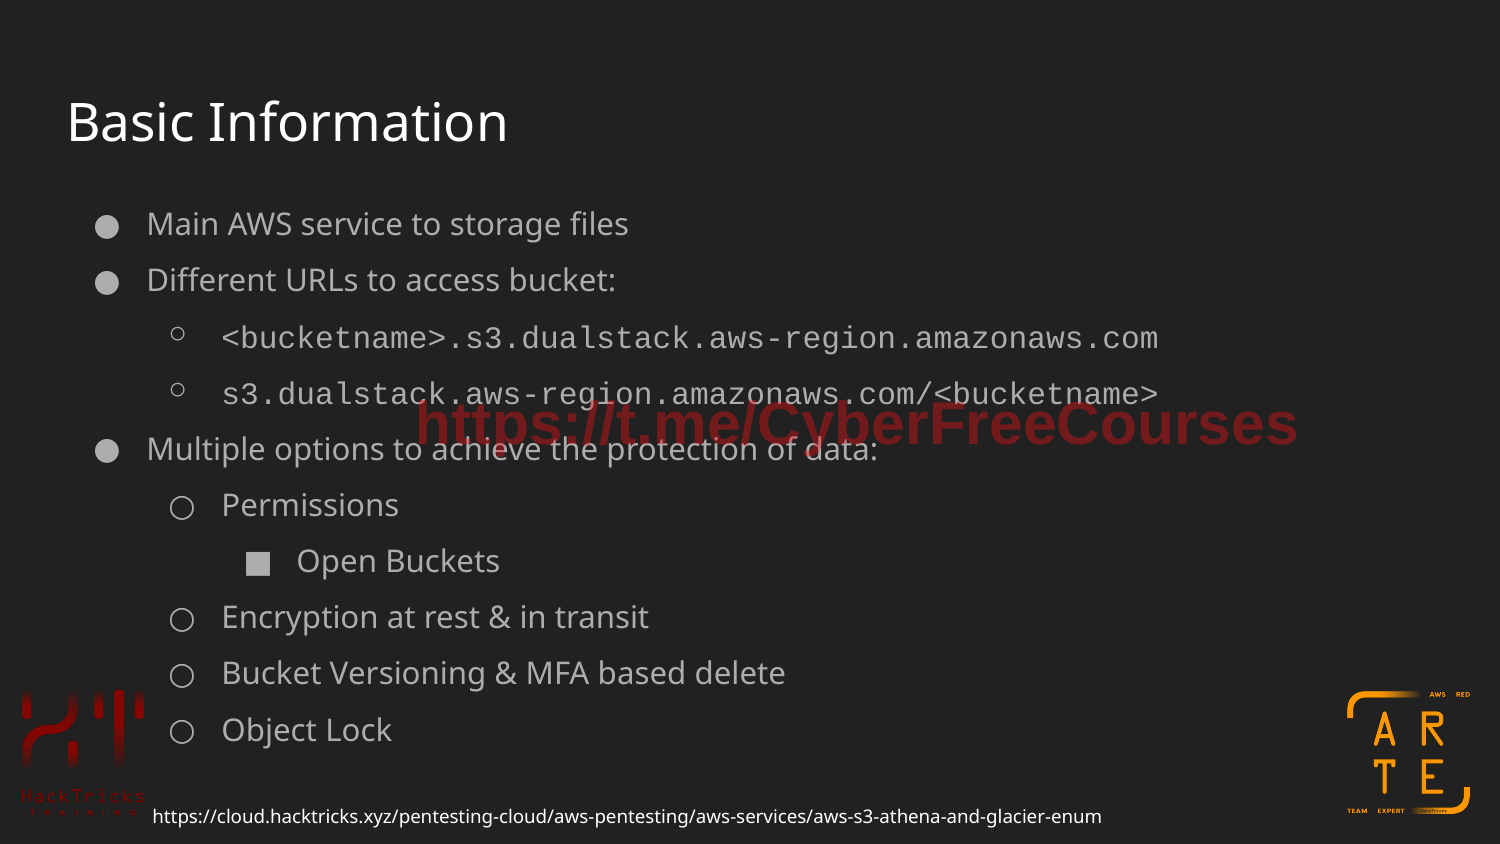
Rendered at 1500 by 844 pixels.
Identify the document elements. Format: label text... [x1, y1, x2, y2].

text_box https://cloud.hacktricks.xyz/pentesting-cloud/aws-pentesting/aws-services/aws-s3-athena-and-glacier-enum [137, 793, 1342, 839]
picture [0, 669, 166, 836]
text_box https://t.me/CyberFreeCourses [337, 371, 1378, 469]
title Basic Information [51, 72, 1449, 167]
picture [1317, 661, 1500, 844]
text_box Main AWS service to storage files Different URLs to access bucket: <bucketname>.s3.dualstack.aws-region.amazonaws.com s3.dualstack.aws-region.amazonaws.com/<bucketname> Multiple options to achieve the protection of data: Permissions Open Buckets Encryption at rest & in transit Bucket Versioning & MFA based delete Object Lock [56, 170, 1397, 763]
